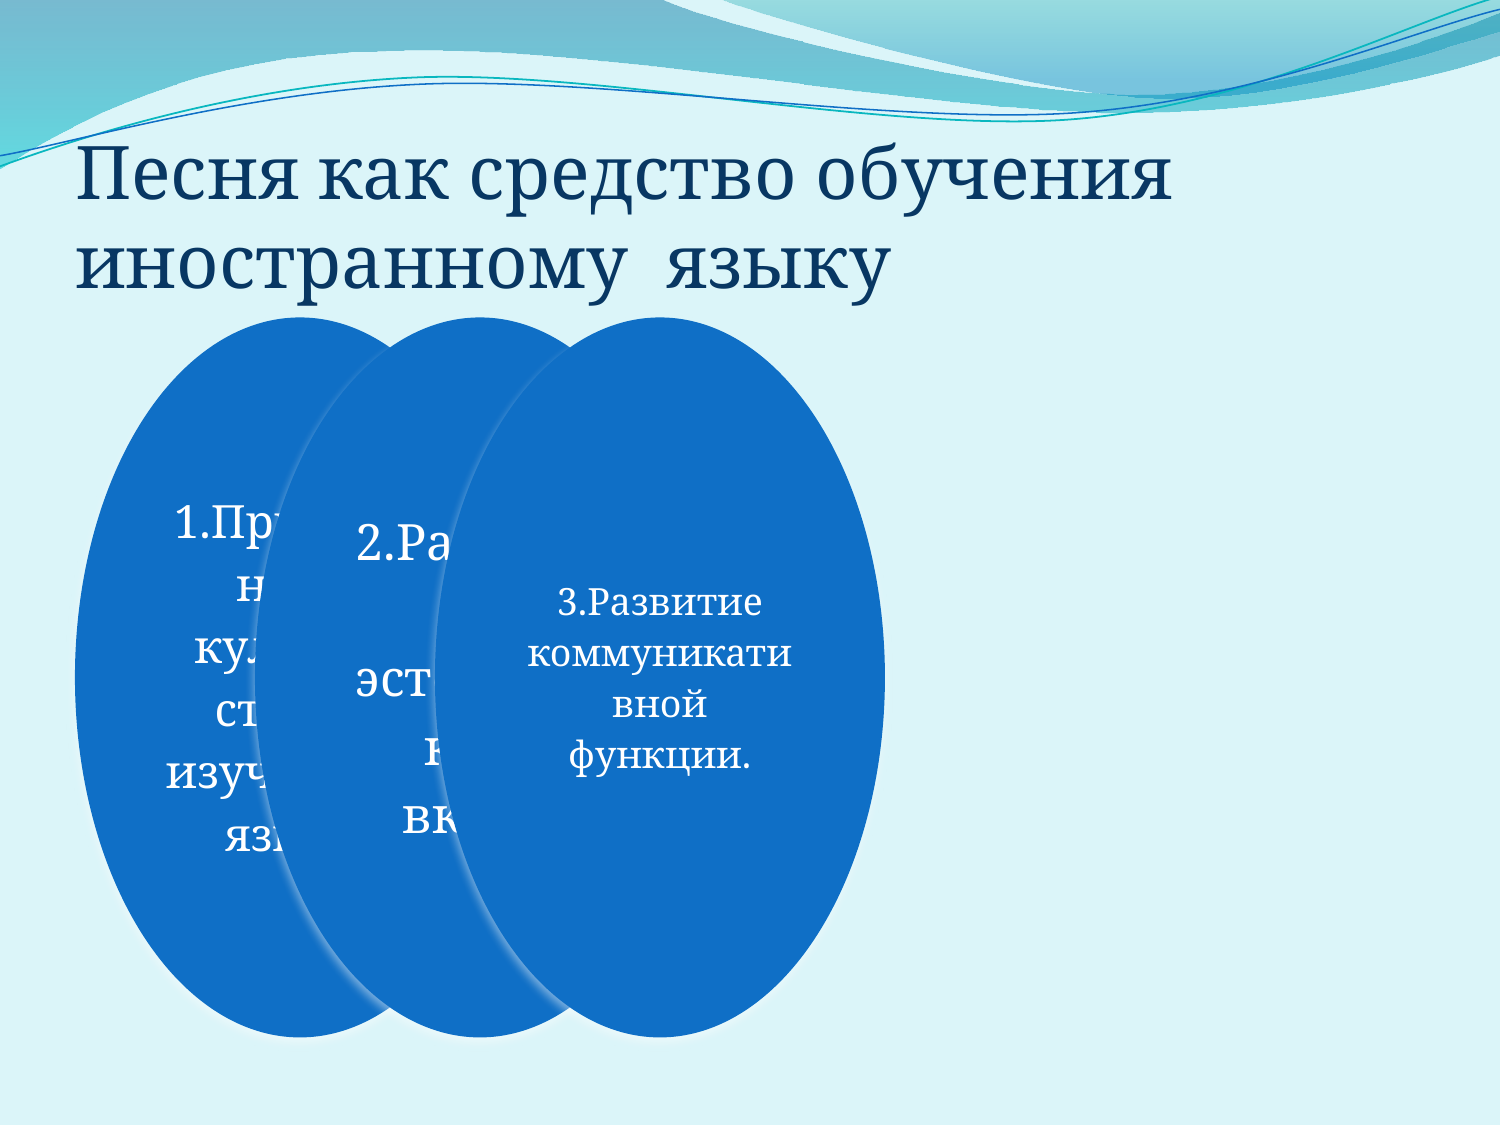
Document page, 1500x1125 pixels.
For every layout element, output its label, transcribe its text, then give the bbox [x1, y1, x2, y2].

title Песня как средство обучения иностранному языку [75, 115, 1425, 303]
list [74, 317, 1426, 1038]
